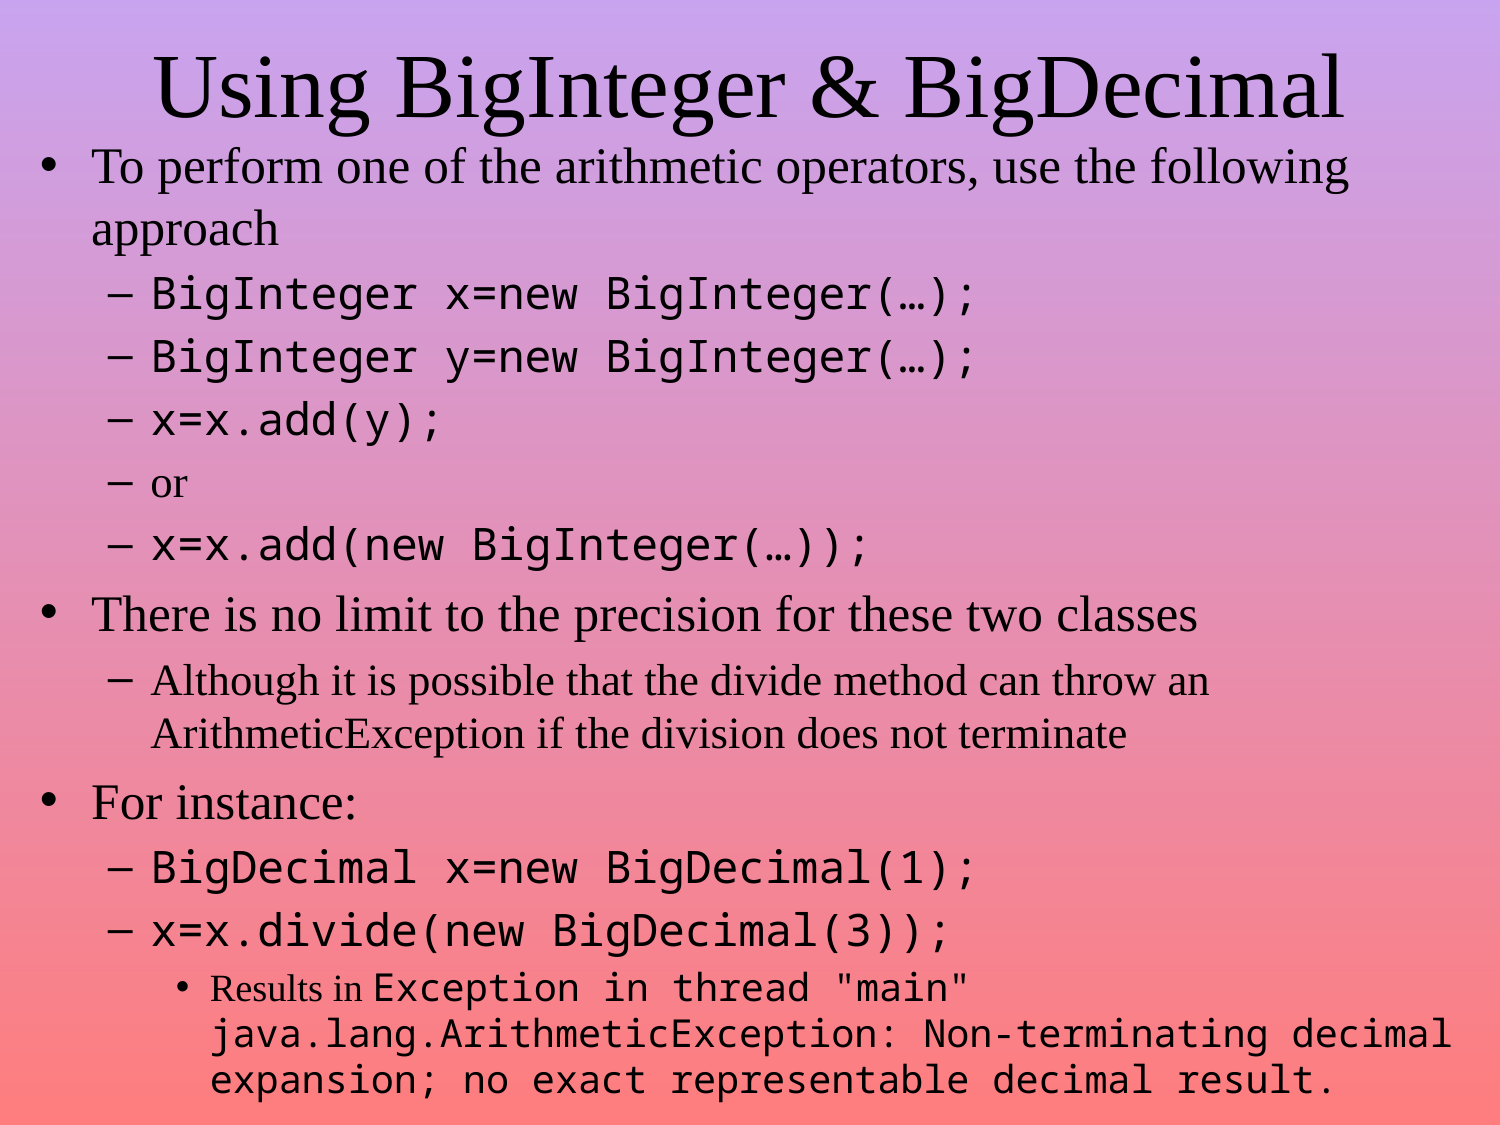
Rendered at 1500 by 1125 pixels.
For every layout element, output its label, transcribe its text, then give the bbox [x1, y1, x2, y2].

title Using BigInteger & BigDecimal [75, 0, 1425, 125]
list To perform one of the arithmetic operators, use the following approach BigInteger x=new BigInteger(…); BigInteger y=new BigInteger(…); x=x.add(y); or x=x.add(new BigInteger(…)); There is no limit to the precision for these two classes Although it is possible that the divide method can throw an ArithmeticException if the division does not terminate For instance: BigDecimal x=new BigDecimal(1); x=x.divide(new BigDecimal(3)); Results in Exception in thread "main" java.lang.ArithmeticException: Non-terminating decimal expansion; no exact representable decimal result. [24, 125, 1475, 1125]
